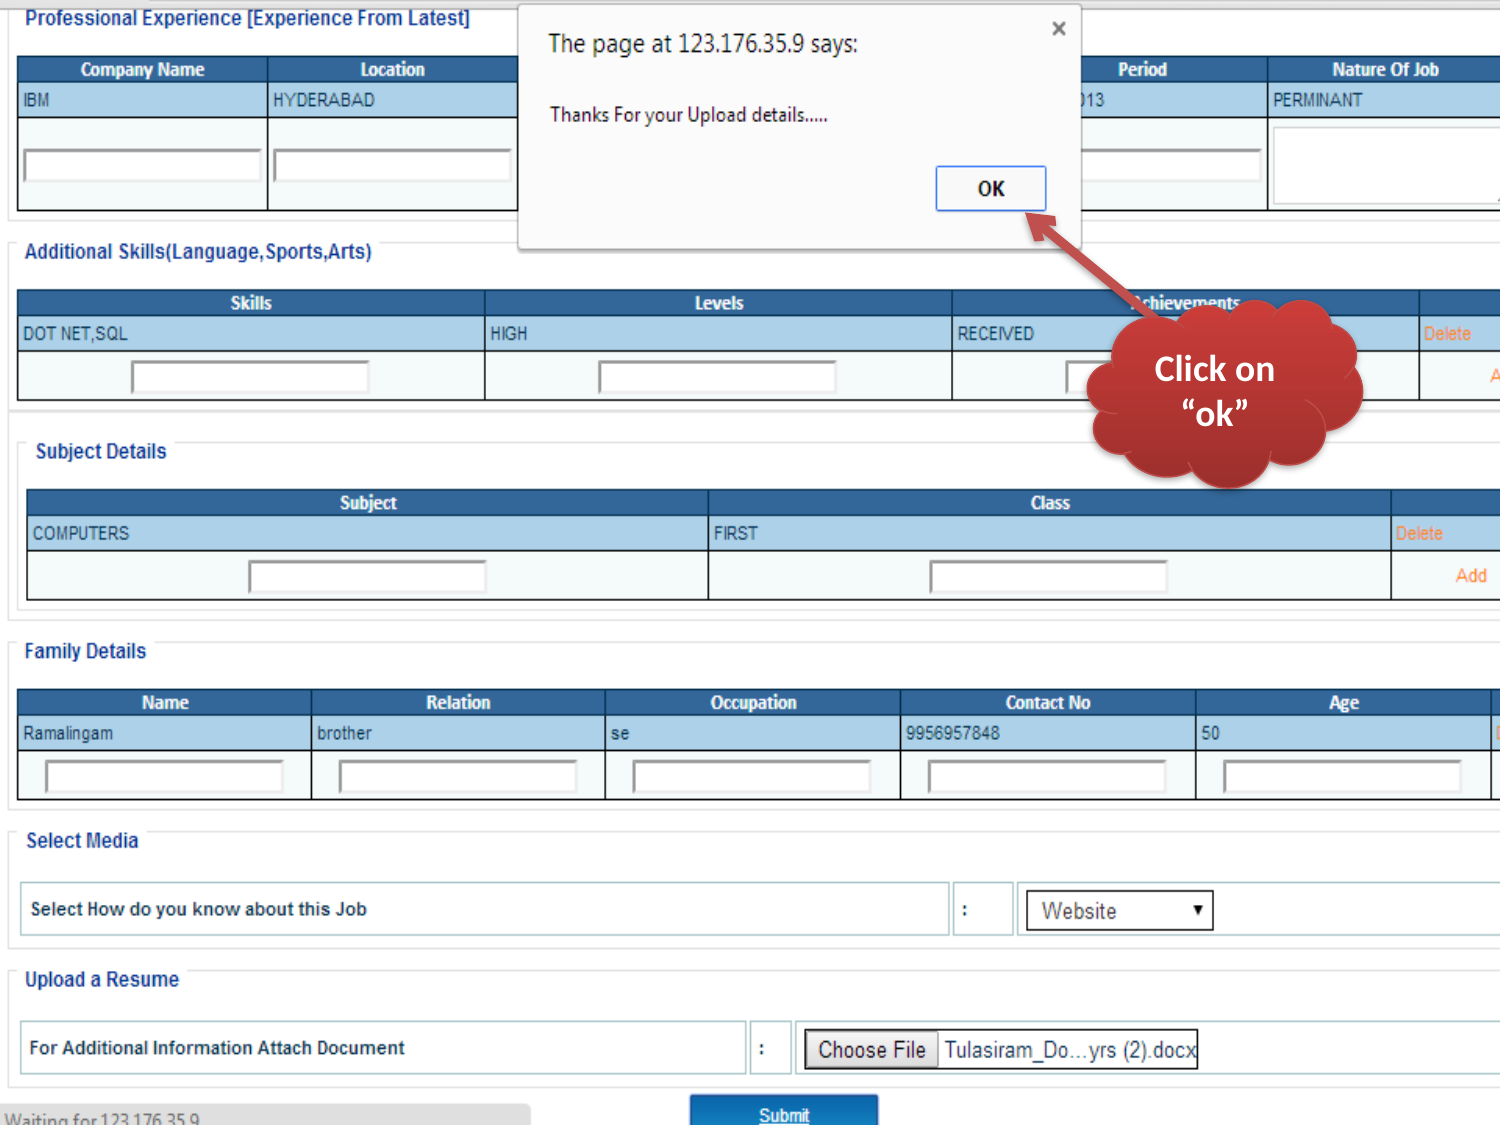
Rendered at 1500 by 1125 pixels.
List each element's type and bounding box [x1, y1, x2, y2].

text_box [0, 0, 1500, 1125]
